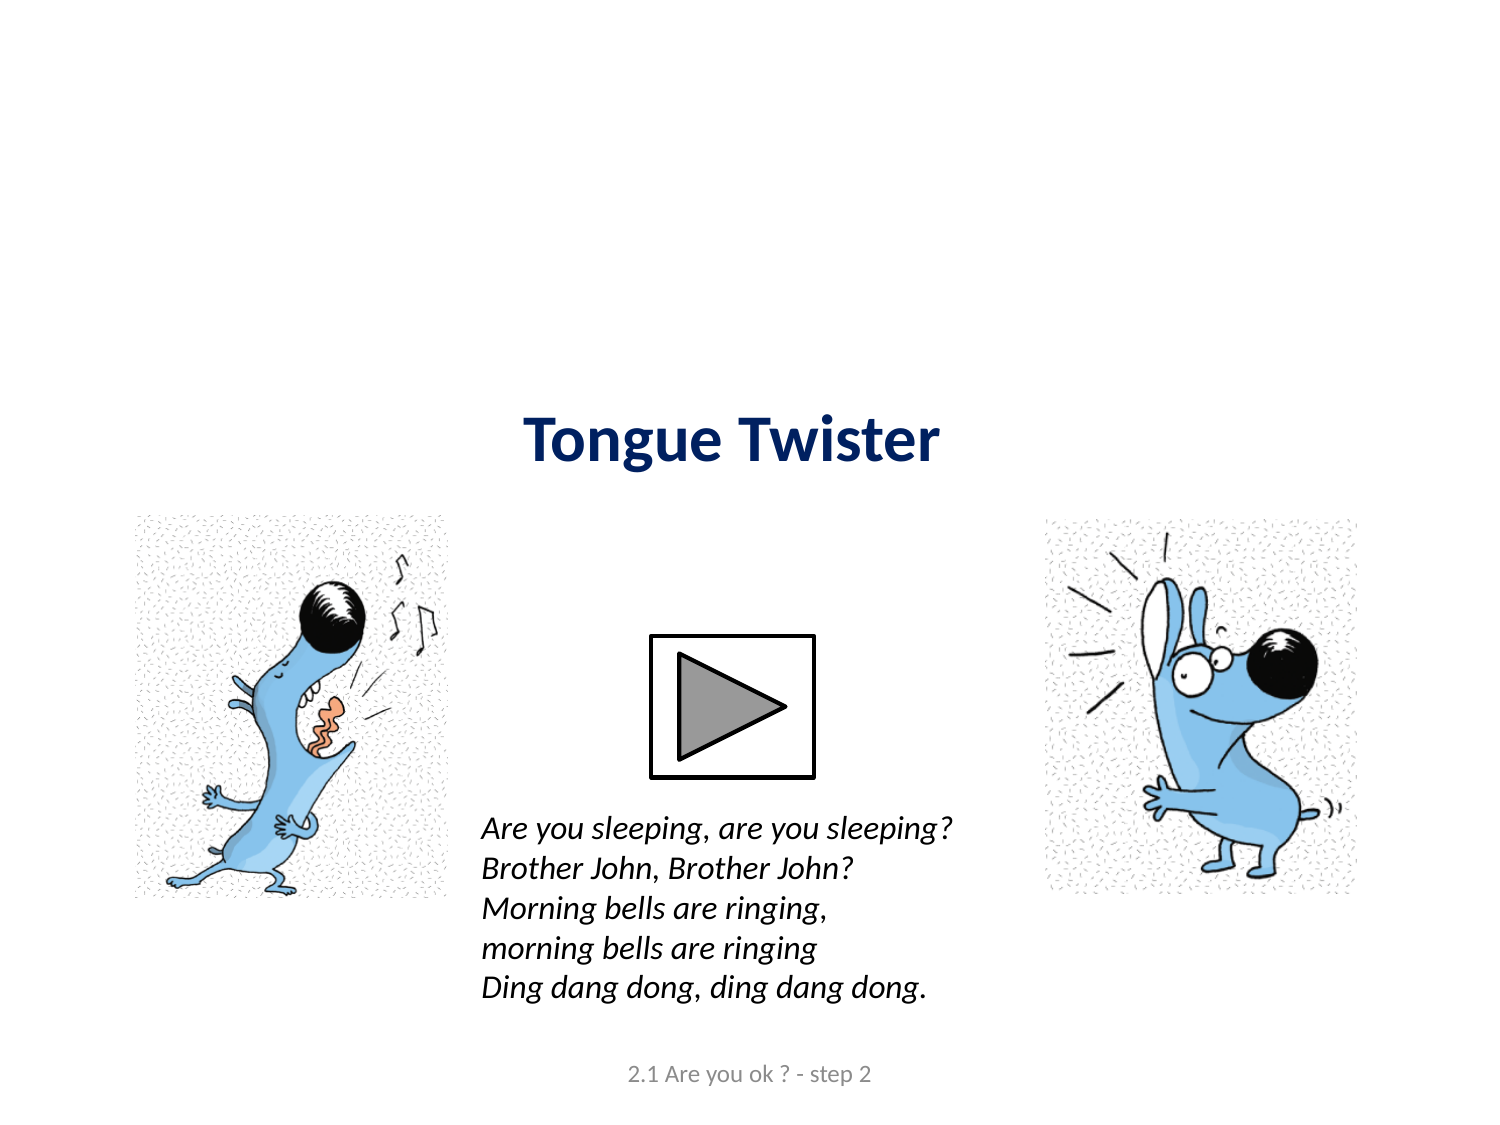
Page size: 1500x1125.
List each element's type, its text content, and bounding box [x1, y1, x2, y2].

footer 2.1 Are you ok ? - step 2 [512, 1058, 988, 1103]
text_box Tongue Twister [247, 387, 1217, 483]
picture [135, 514, 448, 899]
picture [1045, 519, 1357, 894]
text_box [649, 634, 816, 780]
text_box Are you sleeping, are you sleeping? Brother John, Brother John? Morning bells are ringing, morning bells are ringing Ding dang dong, ding dang dong. [466, 798, 999, 1058]
